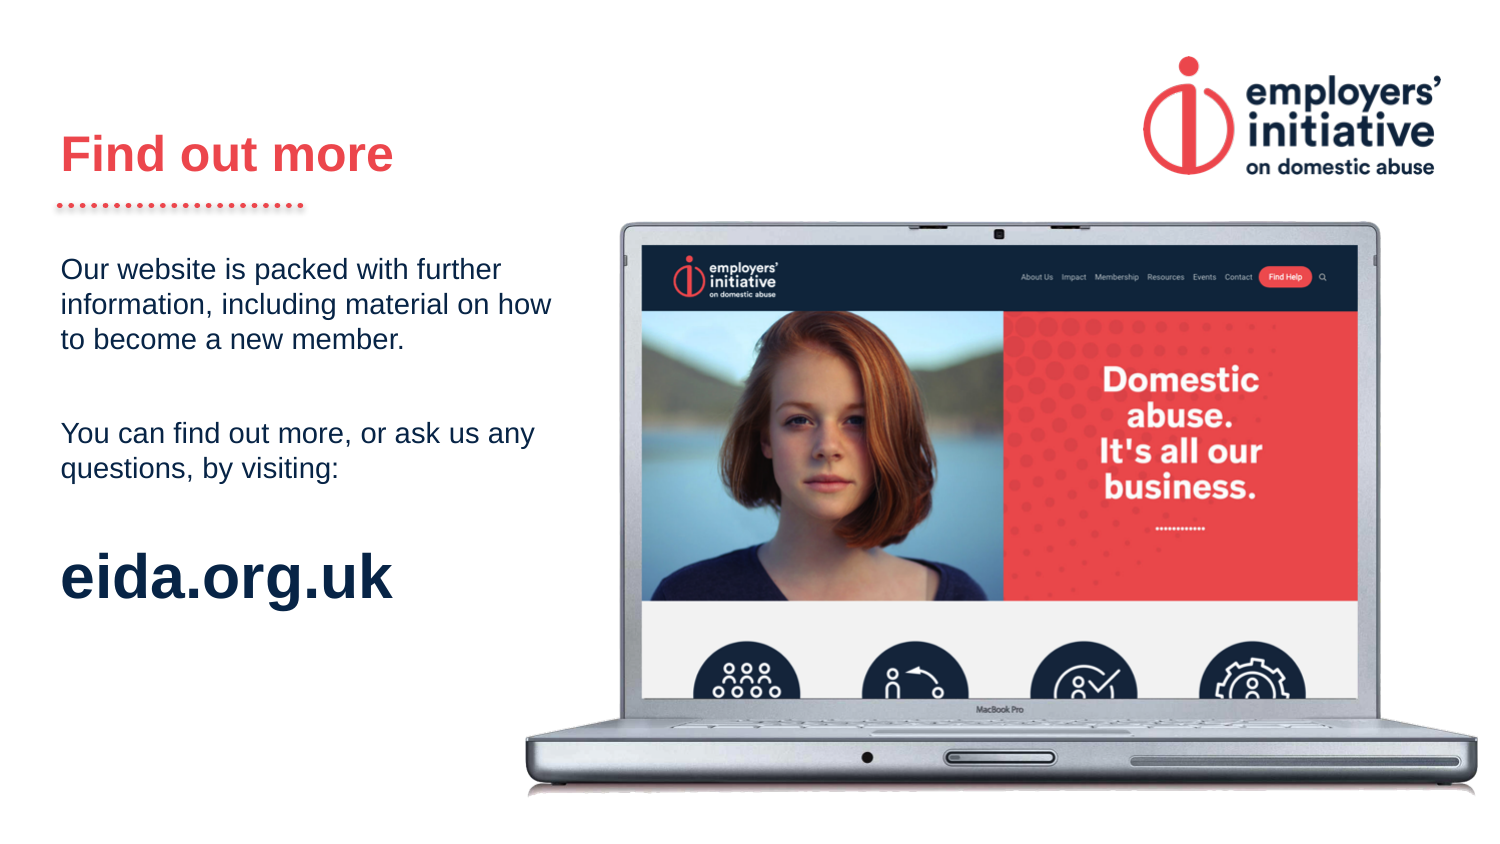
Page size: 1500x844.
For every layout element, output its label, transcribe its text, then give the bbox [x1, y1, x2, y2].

picture [1143, 56, 1441, 175]
text_box [45, 529, 435, 633]
list Find out more [45, 63, 731, 190]
list Our website is packed with further information, including material on how to become a new member. You can find out more, or ask us any questions, by visiting: eida.org.uk [45, 242, 494, 687]
picture [499, 189, 1500, 822]
